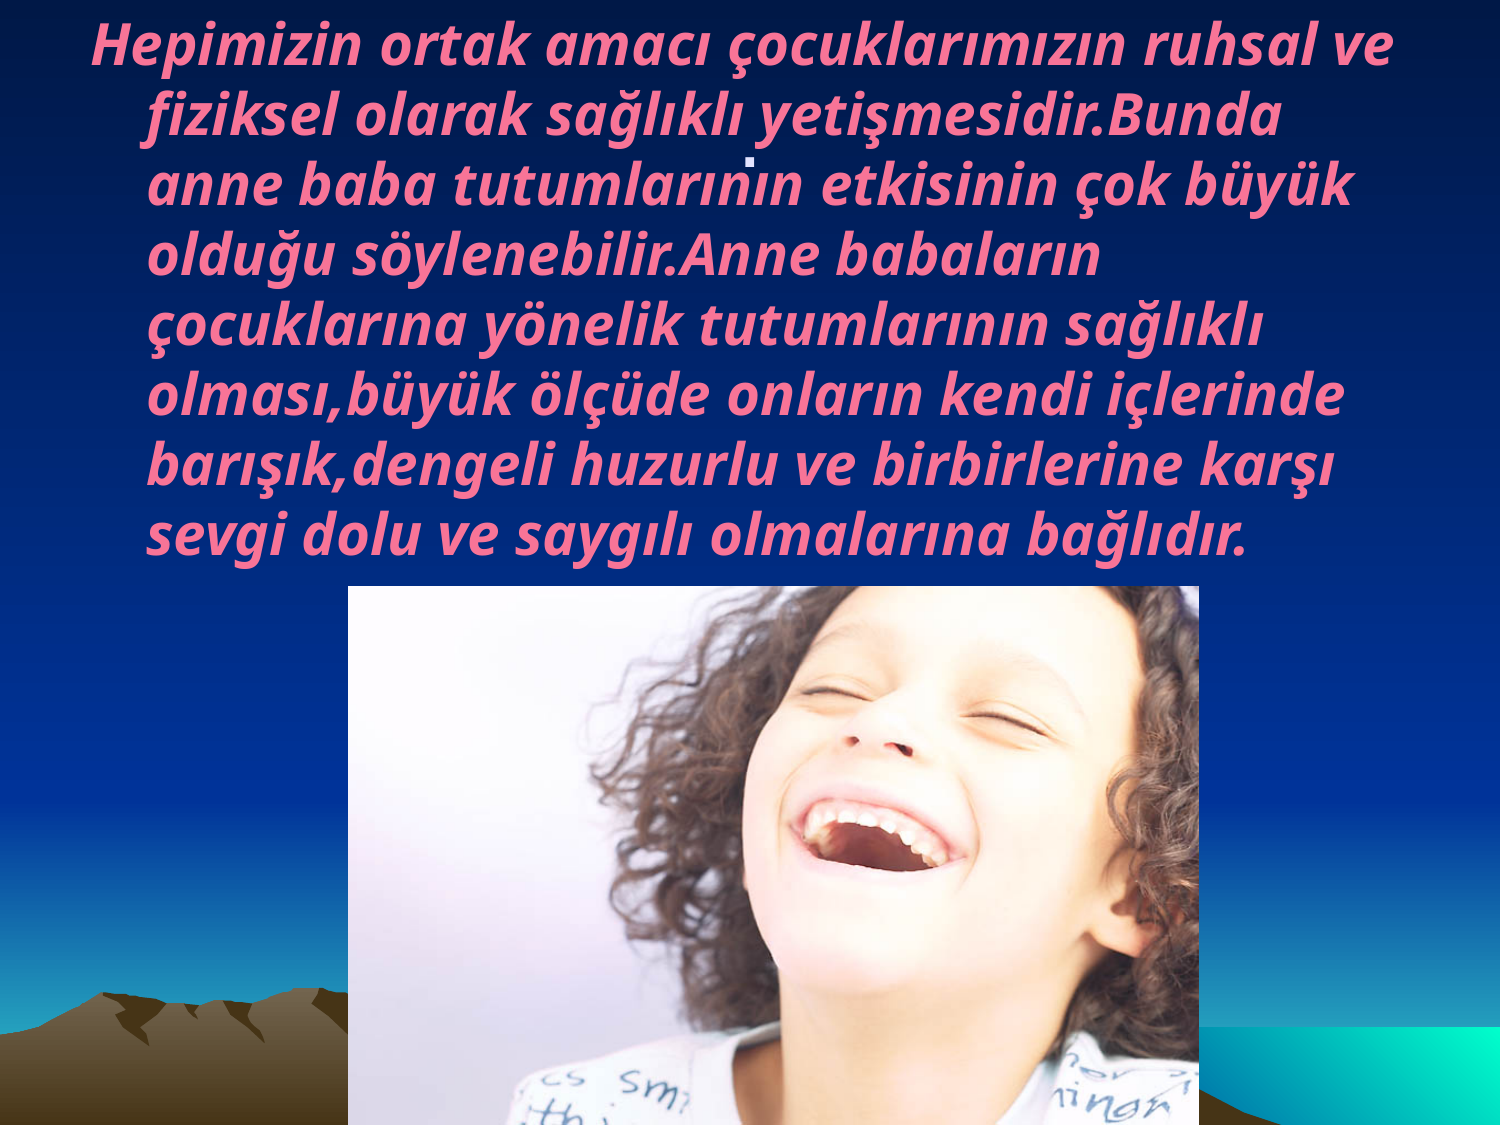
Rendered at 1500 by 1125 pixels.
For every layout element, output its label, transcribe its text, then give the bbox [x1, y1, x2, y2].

picture [348, 585, 1200, 1125]
list Hepimizin ortak amacı çocuklarımızın ruhsal ve fiziksel olarak sağlıklı yetişmesidir.Bunda anne baba tutumlarının etkisinin çok büyük olduğu söylenebilir.Anne babaların çocuklarına yönelik tutumlarının sağlıklı olması,büyük ölçüde onların kendi içlerinde barışık,dengeli huzurlu ve birbirlerine karşı sevgi dolu ve saygılı olmalarına bağlıdır. [75, 0, 1425, 1000]
